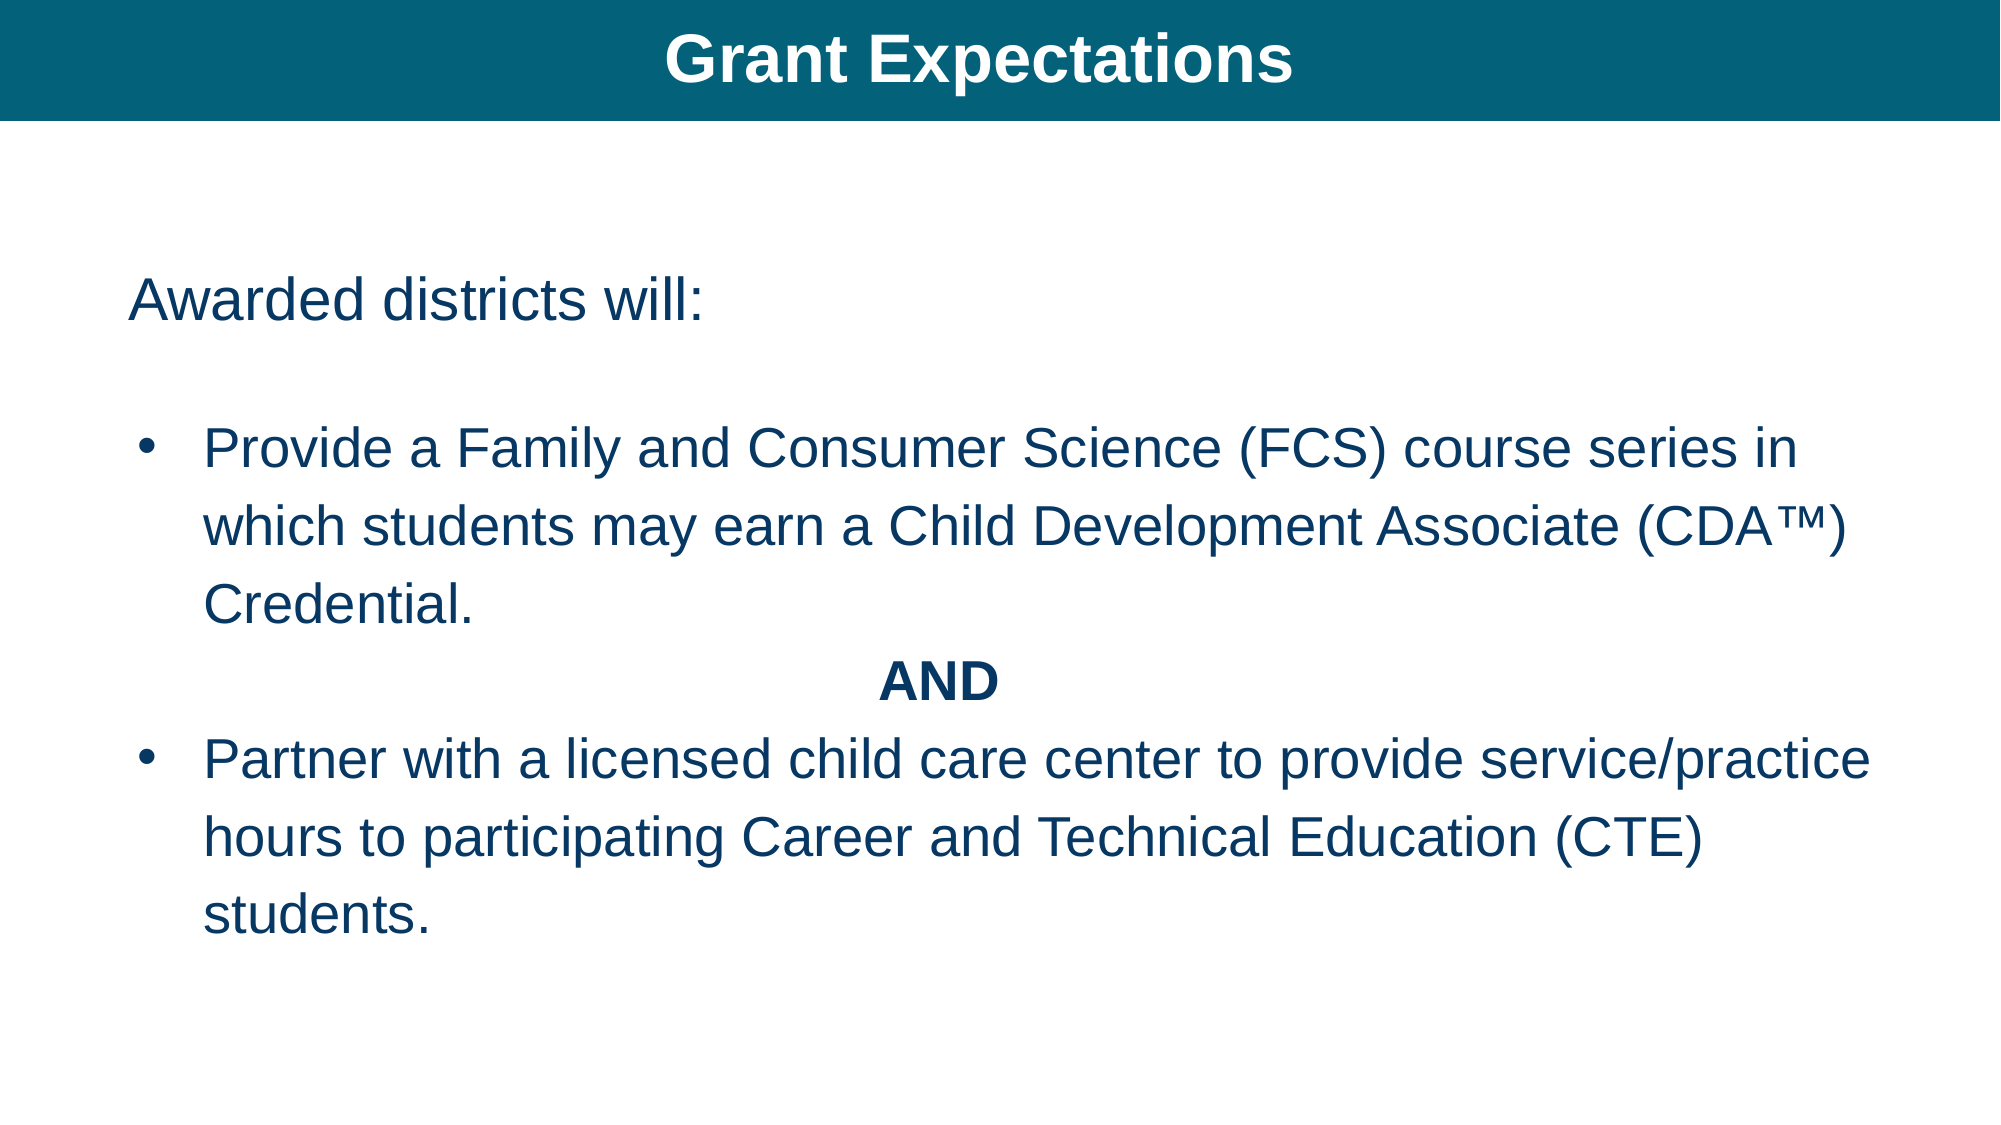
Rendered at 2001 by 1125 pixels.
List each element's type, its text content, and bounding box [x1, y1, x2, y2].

title Grant Expectations [55, 0, 1905, 121]
list Awarded districts will: Provide a Family and Consumer Science (FCS) course series in which students may earn a Child Development Associate (CDA™) Credential. AND Partner with a licensed child care center to provide service/practice hours to participating Career and Technical Education (CTE) students. [113, 169, 1887, 1086]
